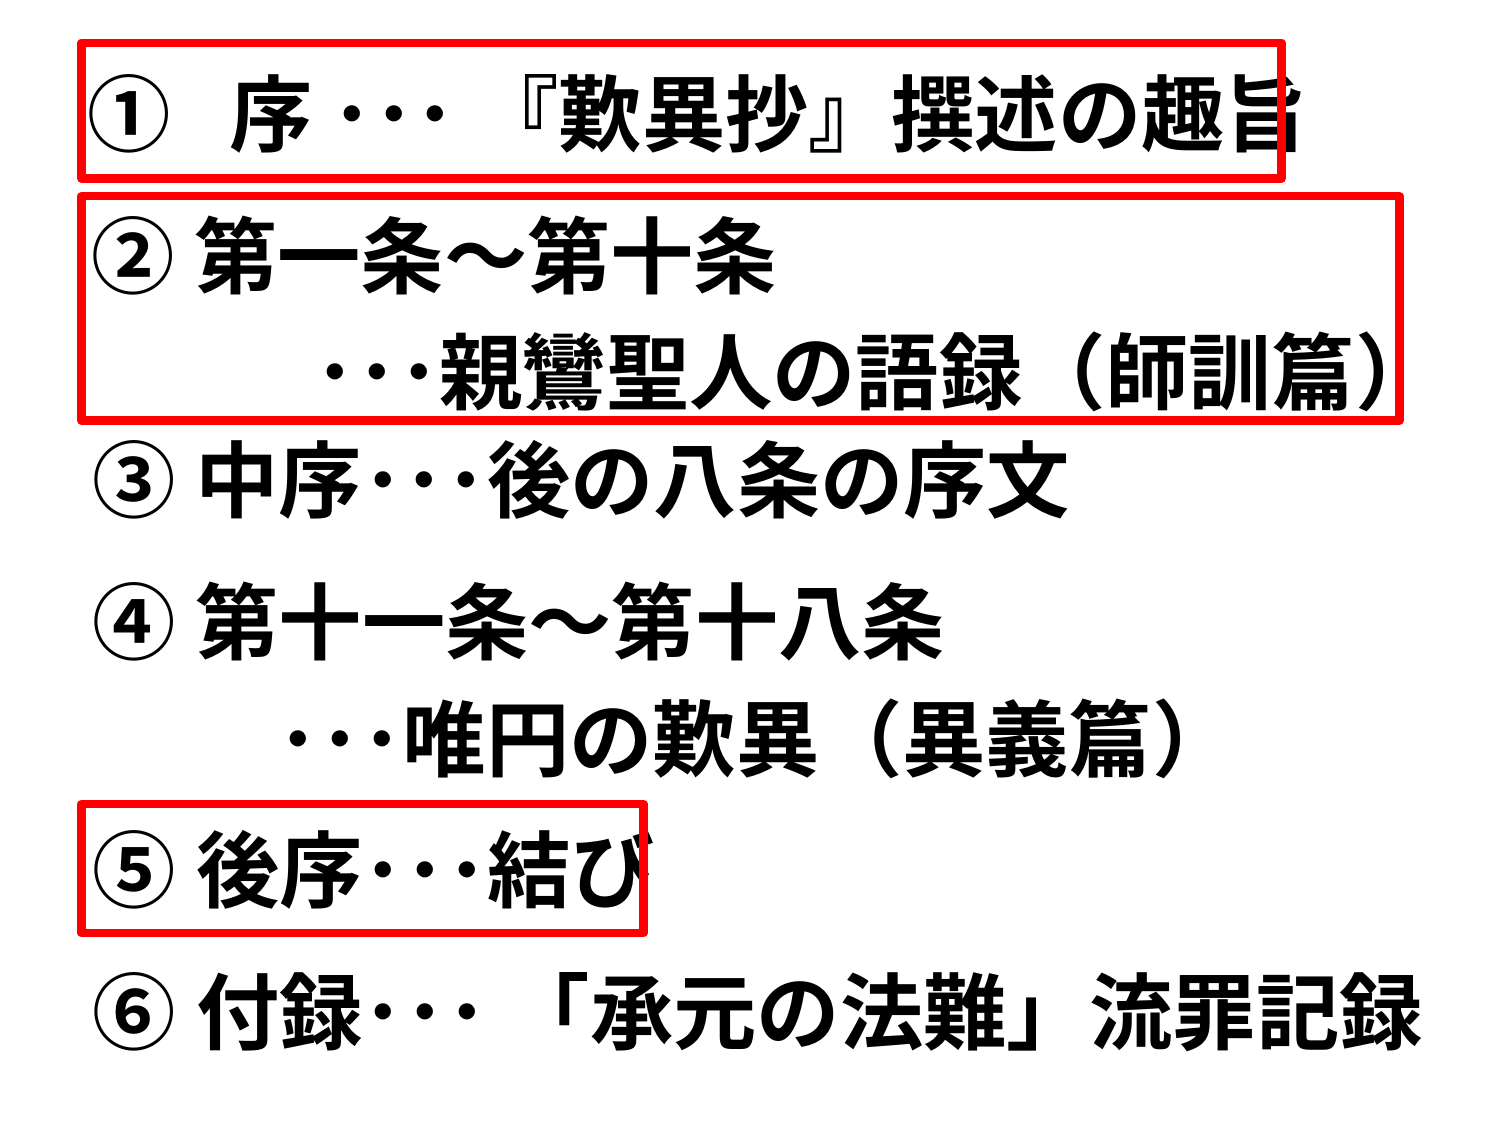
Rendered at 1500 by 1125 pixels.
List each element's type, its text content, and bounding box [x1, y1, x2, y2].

list ① 序 ･･･ 『歎異抄』撰述の趣旨 [72, 54, 79, 178]
list ① 序 ･･･ 『歎異抄』撰述の趣旨 [1284, 54, 1423, 178]
text_box [79, 41, 1284, 181]
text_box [75, 196, 1500, 1076]
